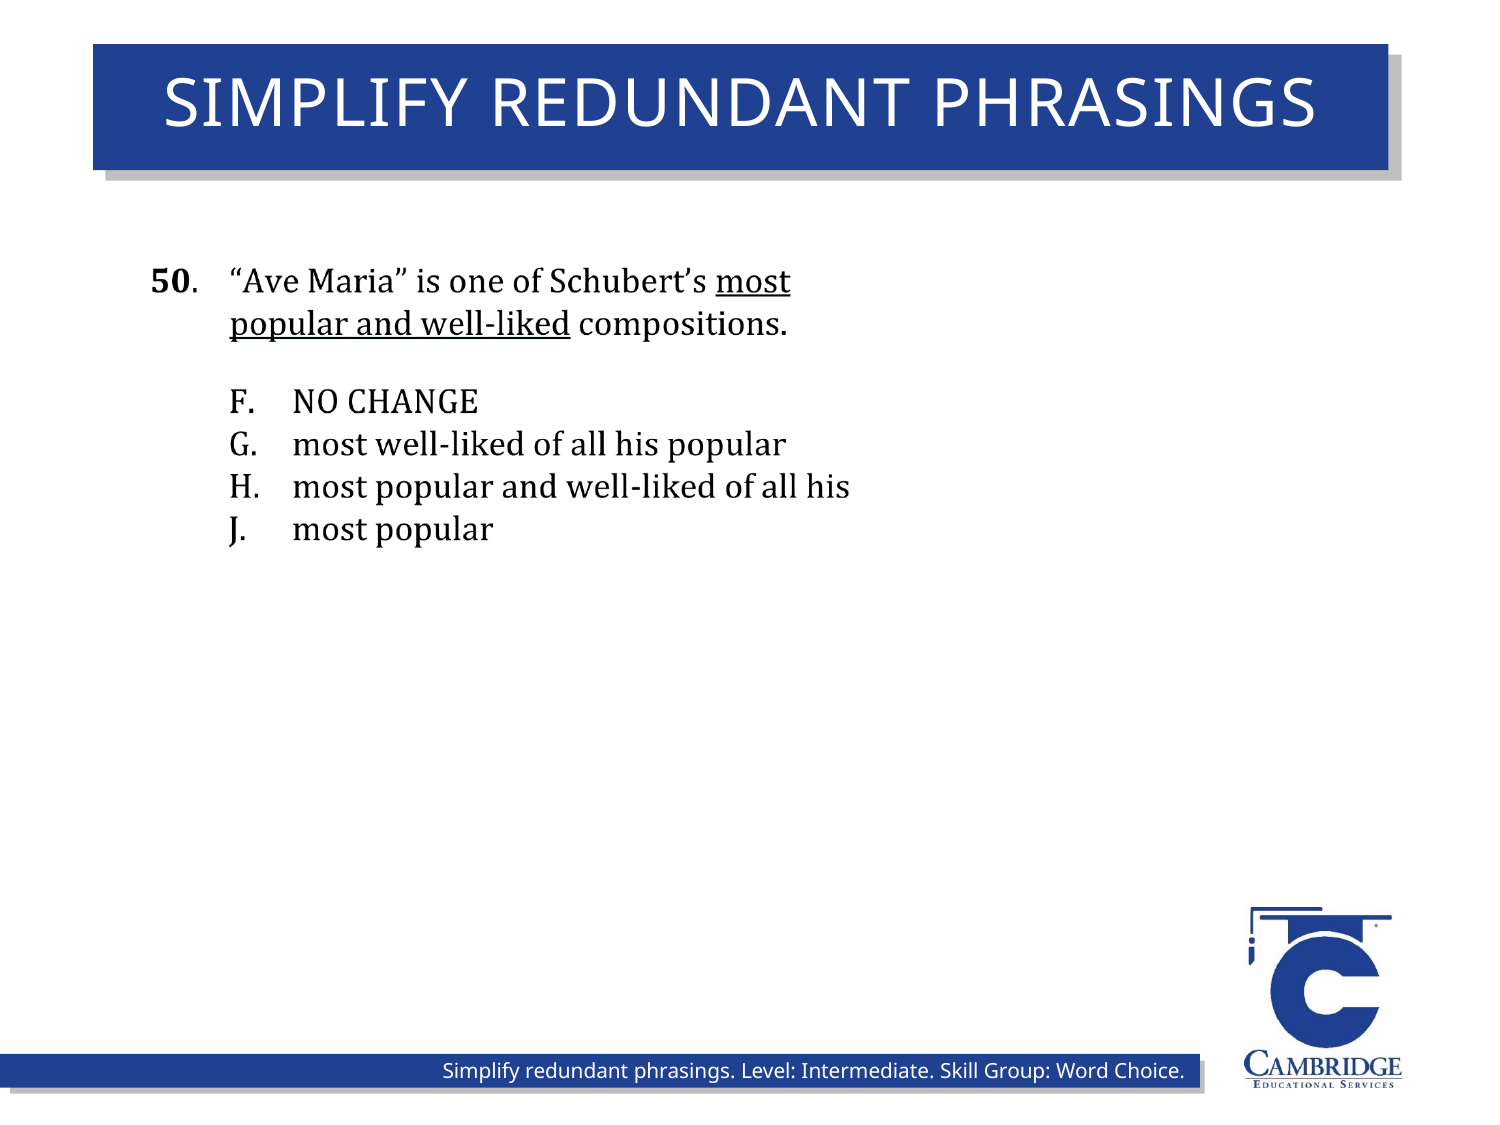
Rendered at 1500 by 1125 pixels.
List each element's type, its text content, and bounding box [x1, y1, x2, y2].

text_box [104, 53, 1403, 182]
picture [1244, 907, 1403, 1088]
picture [144, 261, 859, 560]
title Simplify redundant phrasings [93, 44, 1389, 171]
text_box [9, 1059, 1206, 1095]
footer Simplify redundant phrasings. Level: Intermediate. Skill Group: Word Choice. [0, 1053, 1200, 1088]
